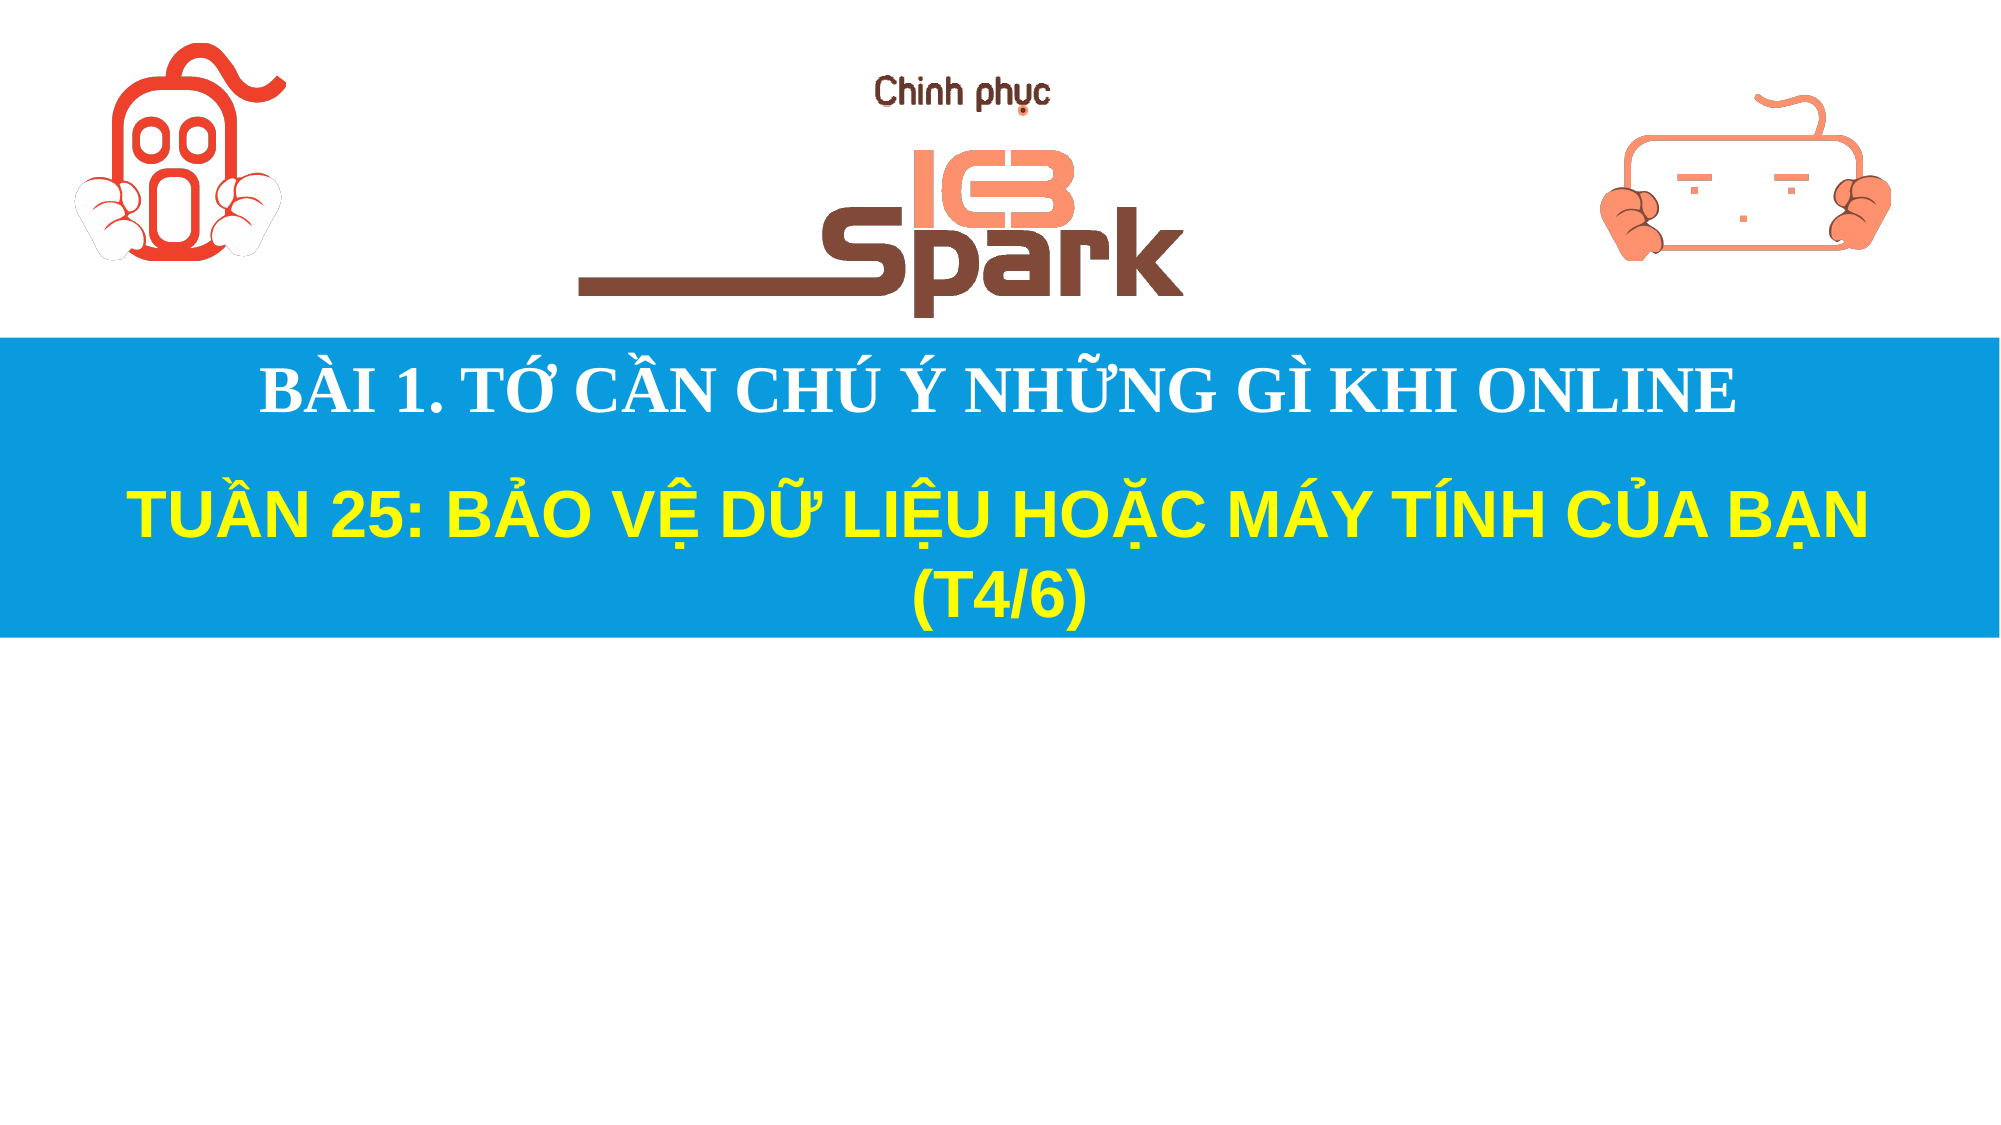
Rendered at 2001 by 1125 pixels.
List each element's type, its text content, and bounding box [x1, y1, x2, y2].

title BÀI 1. TỚ CẦN CHÚ Ý NHỮNG GÌ KHI ONLINE TUẦN 25: BẢO VỆ DỮ LIỆU HOẶC MÁY TÍNH CỦA BẠN (T4/6) [28, 345, 1972, 632]
picture [652, 75, 1259, 132]
picture [1600, 94, 1891, 261]
picture [74, 43, 286, 261]
picture [577, 134, 1184, 318]
